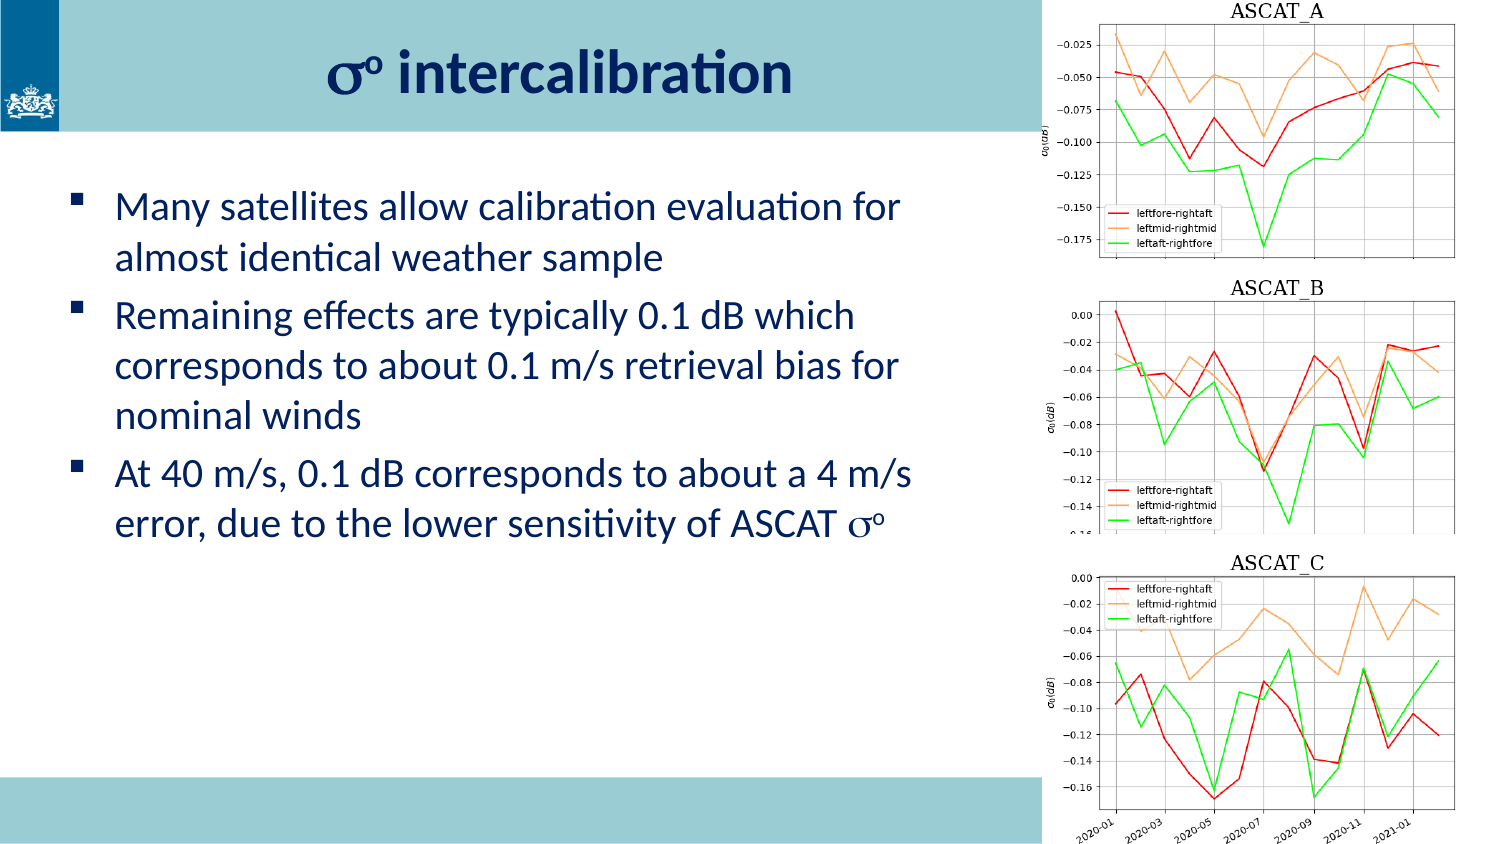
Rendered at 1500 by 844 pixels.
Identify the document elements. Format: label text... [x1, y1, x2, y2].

picture [1042, 0, 1500, 844]
picture [6, 84, 57, 119]
list Many satellites allow calibration evaluation for almost identical weather sample Remaining effects are typically 0.1 dB which corresponds to about 0.1 m/s retrieval bias for nominal winds At 40 m/s, 0.1 dB corresponds to about a 4 m/s error, due to the lower sensitivity of ASCAT so [52, 178, 1028, 554]
picture [0, 0, 59, 133]
title so intercalibration [112, 23, 1009, 115]
